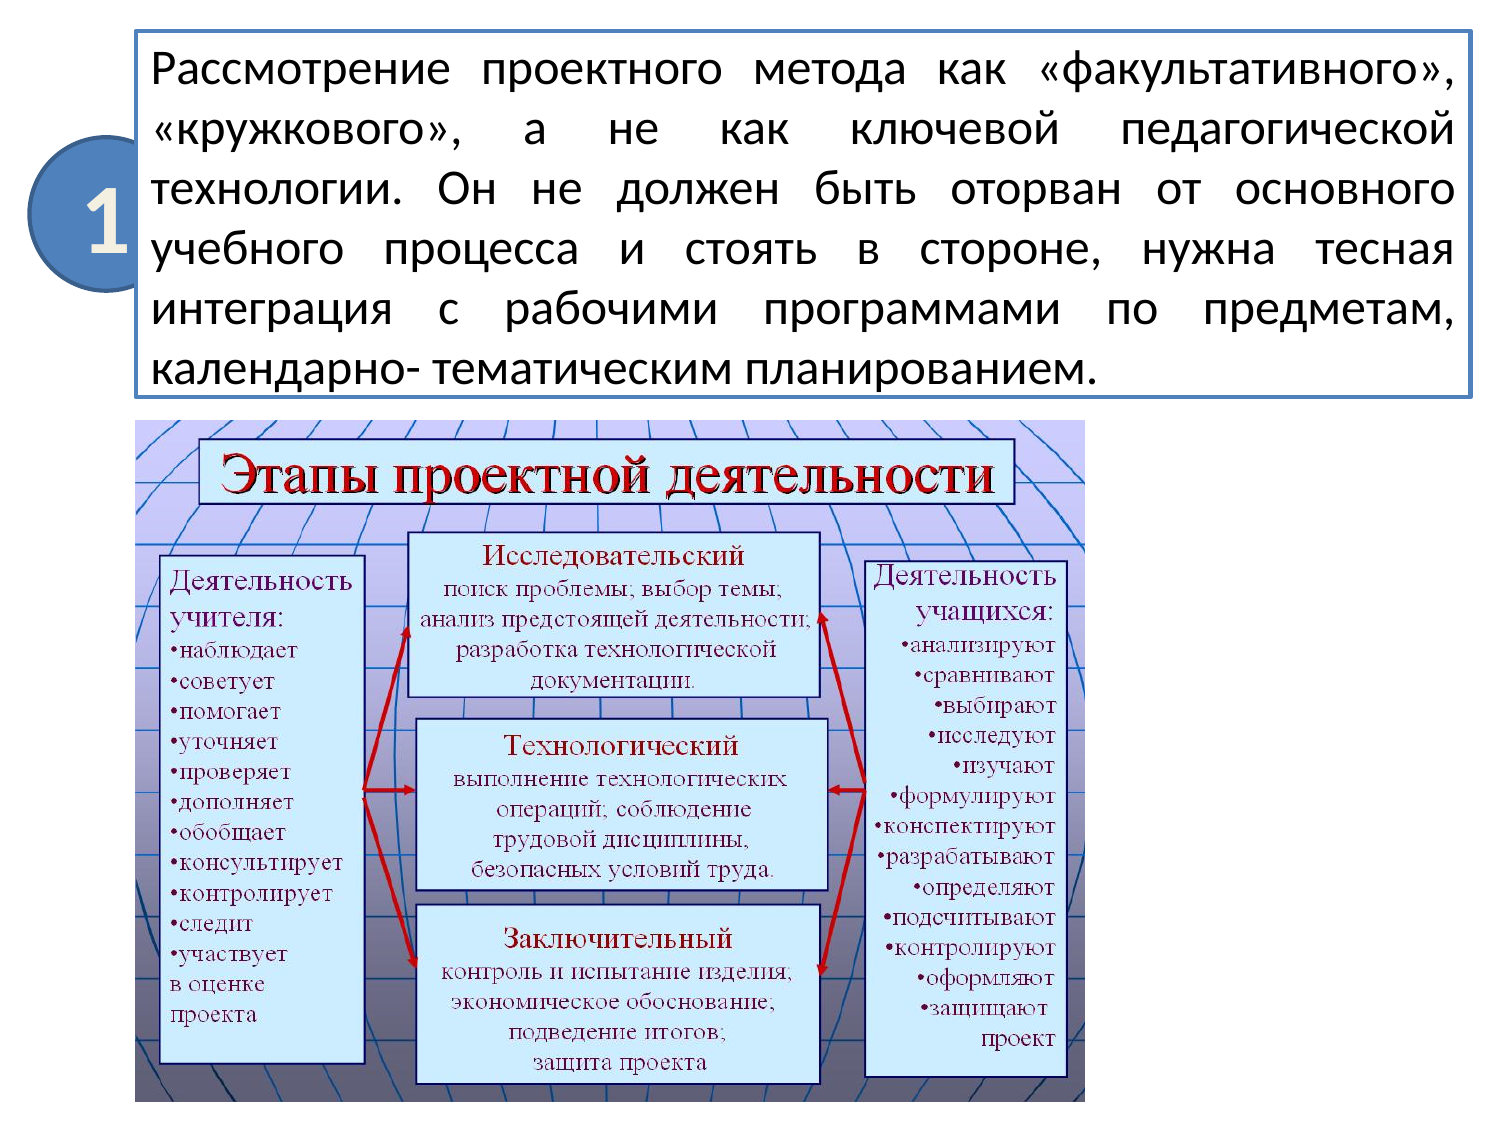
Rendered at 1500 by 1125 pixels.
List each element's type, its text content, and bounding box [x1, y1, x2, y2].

text_box Рассмотрение проектного метода как «факультативного», «кружкового», а не как ключевой педагогической технологии. Он не должен быть оторван от основного учебного процесса и стоять в стороне, нужна тесная интеграция с рабочими программами по предметам, календарно- тематическим планированием. [134, 29, 1473, 399]
picture [135, 420, 1085, 1102]
text_box 1 [27, 135, 134, 293]
